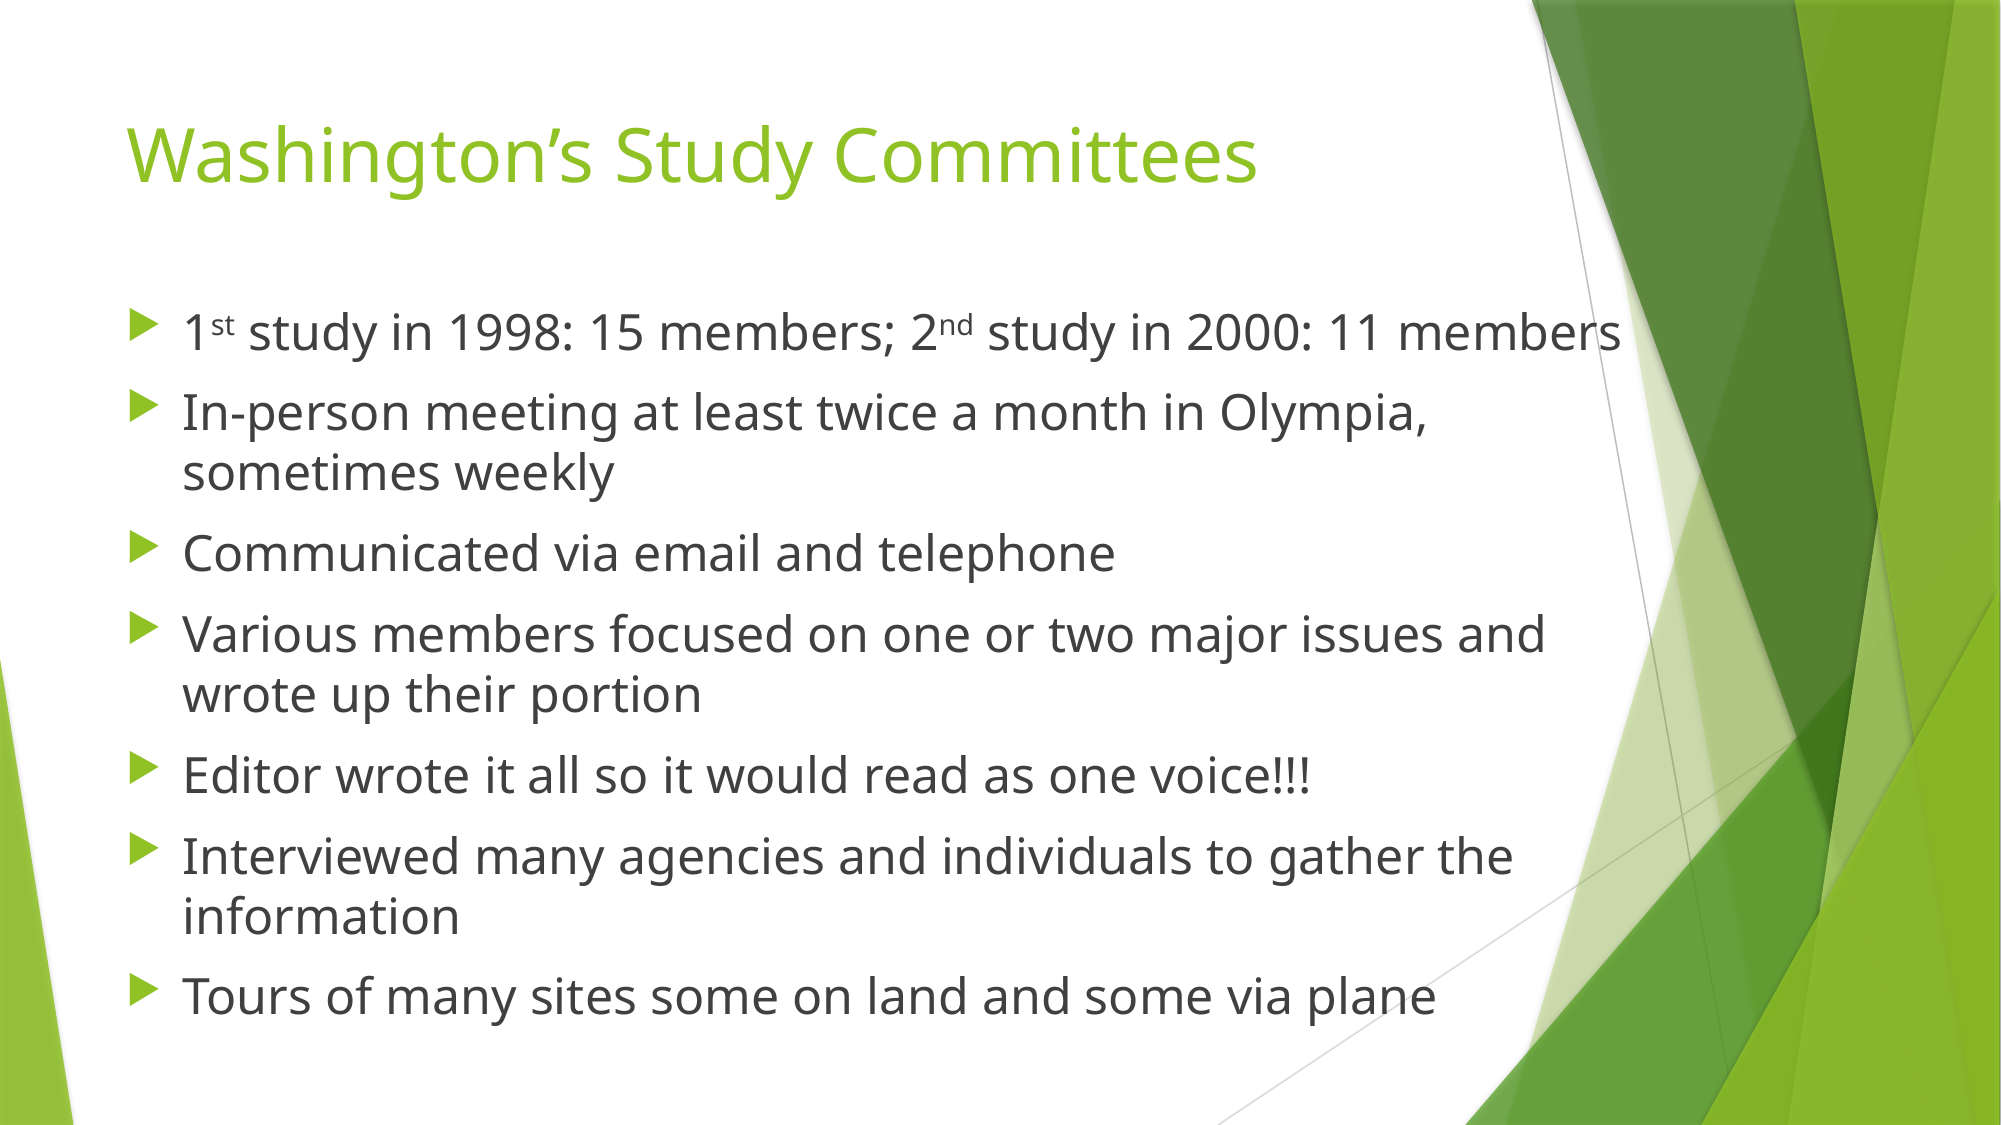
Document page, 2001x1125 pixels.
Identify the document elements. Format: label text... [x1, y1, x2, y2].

title Washington’s Study Committees [111, 99, 1522, 292]
list 1st study in 1998: 15 members; 2nd study in 2000: 11 members In-person meeting at least twice a month in Olympia, sometimes weekly Communicated via email and telephone Various members focused on one or two major issues and wrote up their portion Editor wrote it all so it would read as one voice!!! Interviewed many agencies and individuals to gather the information Tours of many sites some on land and some via plane [111, 292, 1710, 930]
